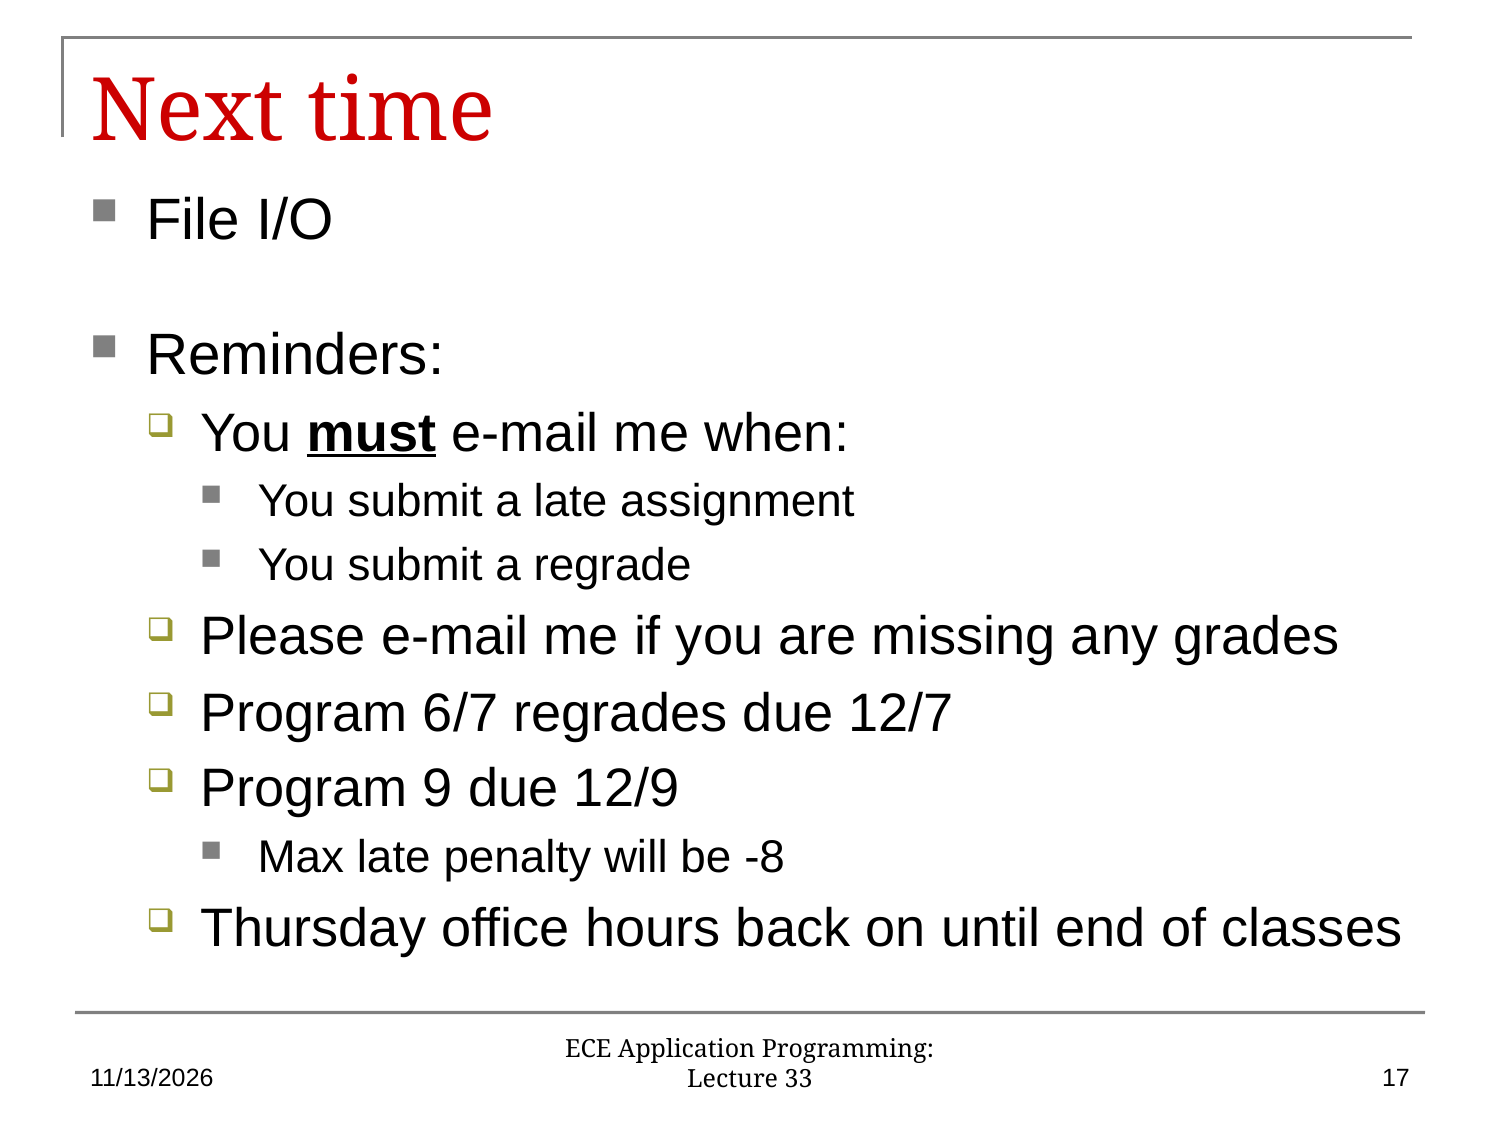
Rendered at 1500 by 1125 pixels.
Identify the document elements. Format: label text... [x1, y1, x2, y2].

list File I/O Reminders: You must e-mail me when: You submit a late assignment You submit a regrade Please e-mail me if you are missing any grades Program 6/7 regrades due 12/7 Program 9 due 12/9 Max late penalty will be -8 Thursday office hours back on until end of classes [75, 187, 1425, 1006]
title Next time [75, 45, 1425, 163]
footer ECE Application Programming: Lecture 33 [512, 1024, 988, 1101]
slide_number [74, 1023, 426, 1100]
slide_number 17 [1074, 1023, 1426, 1100]
